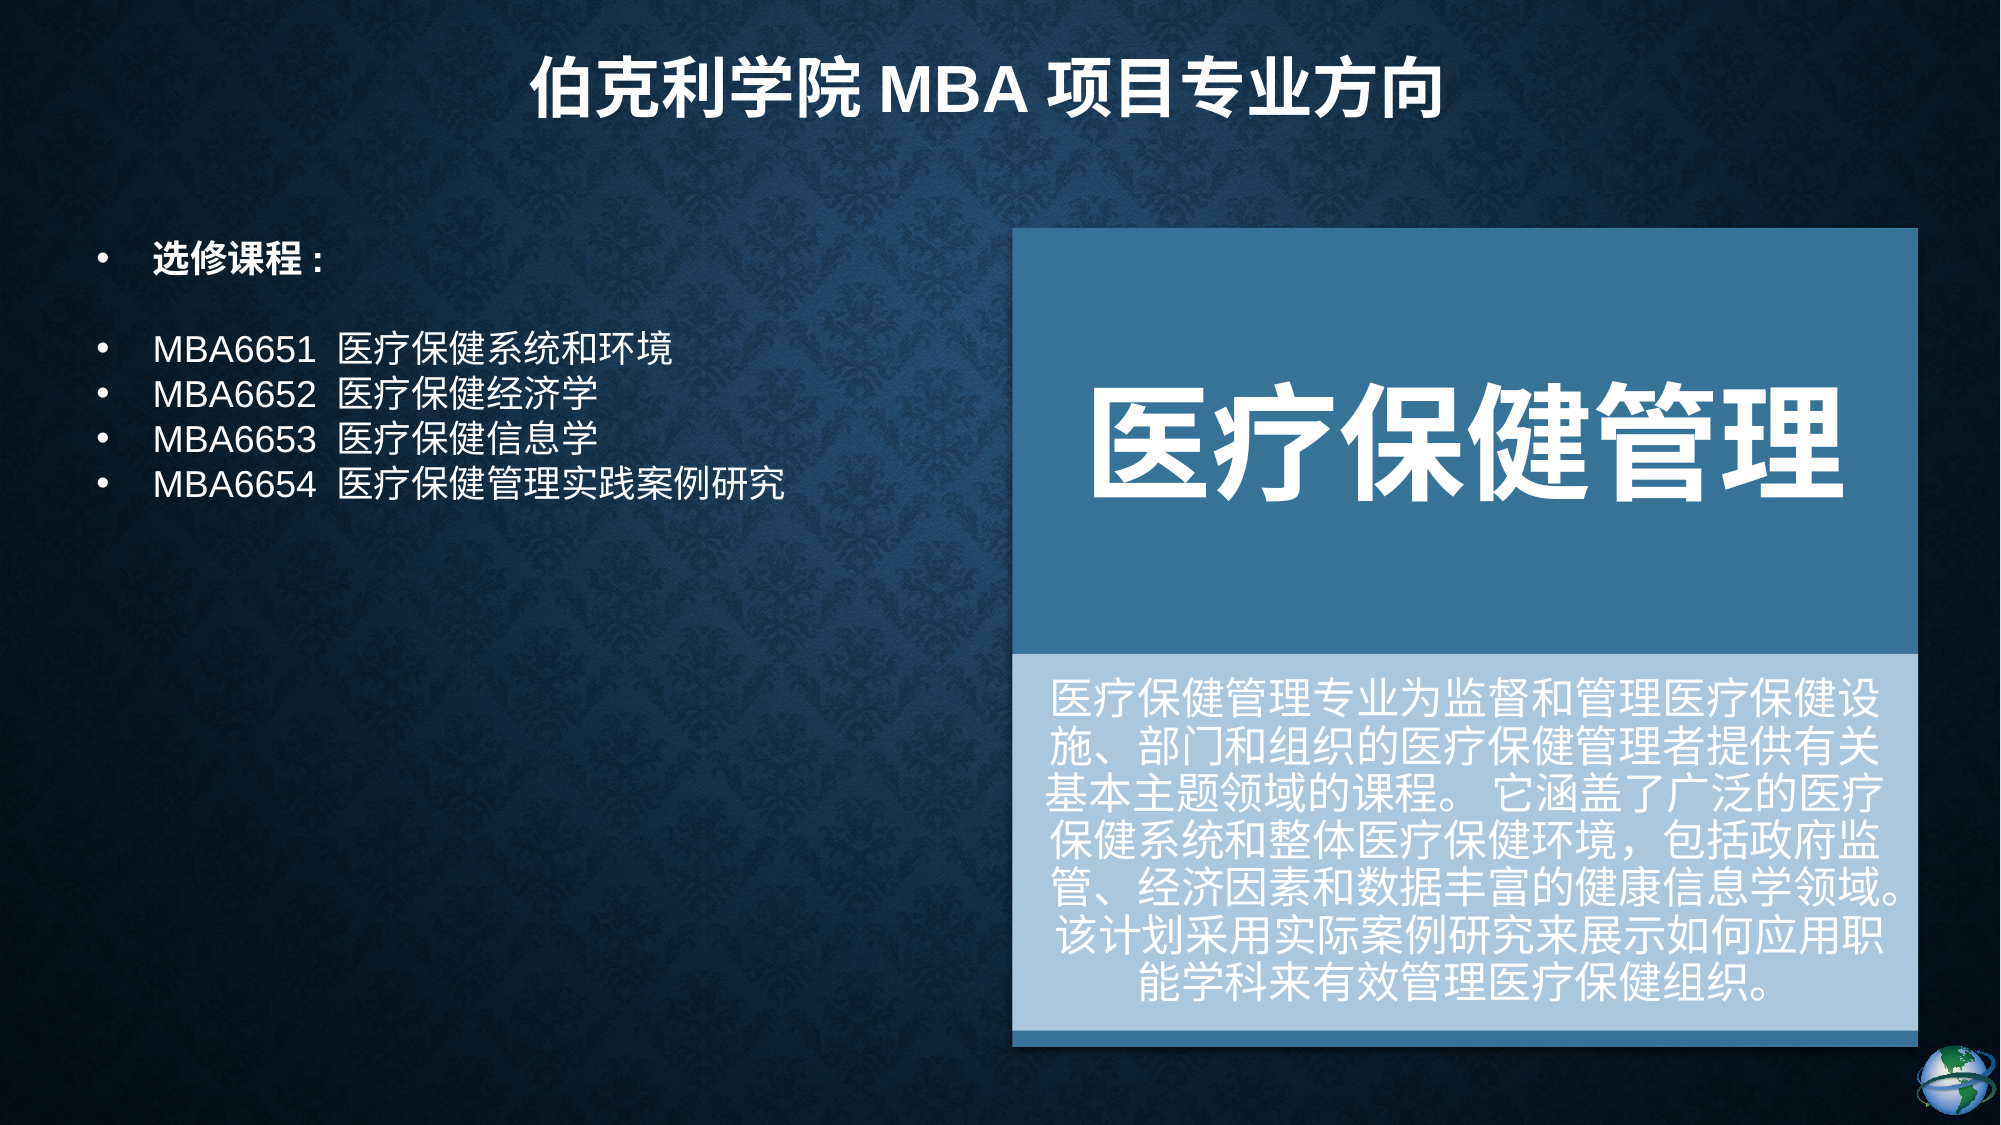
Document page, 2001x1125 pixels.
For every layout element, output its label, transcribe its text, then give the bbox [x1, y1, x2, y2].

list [1011, 227, 1919, 1048]
picture [1914, 1043, 2000, 1119]
title 伯克利学院MBA项目专业方向 [0, 3, 1988, 135]
text_box 选修课程: MBA6651 医疗保健系统和环境 MBA6652 医疗保健经济学 MBA6653 医疗保健信息学 MBA6654 医疗保健管理实践案例研究 [81, 227, 903, 513]
